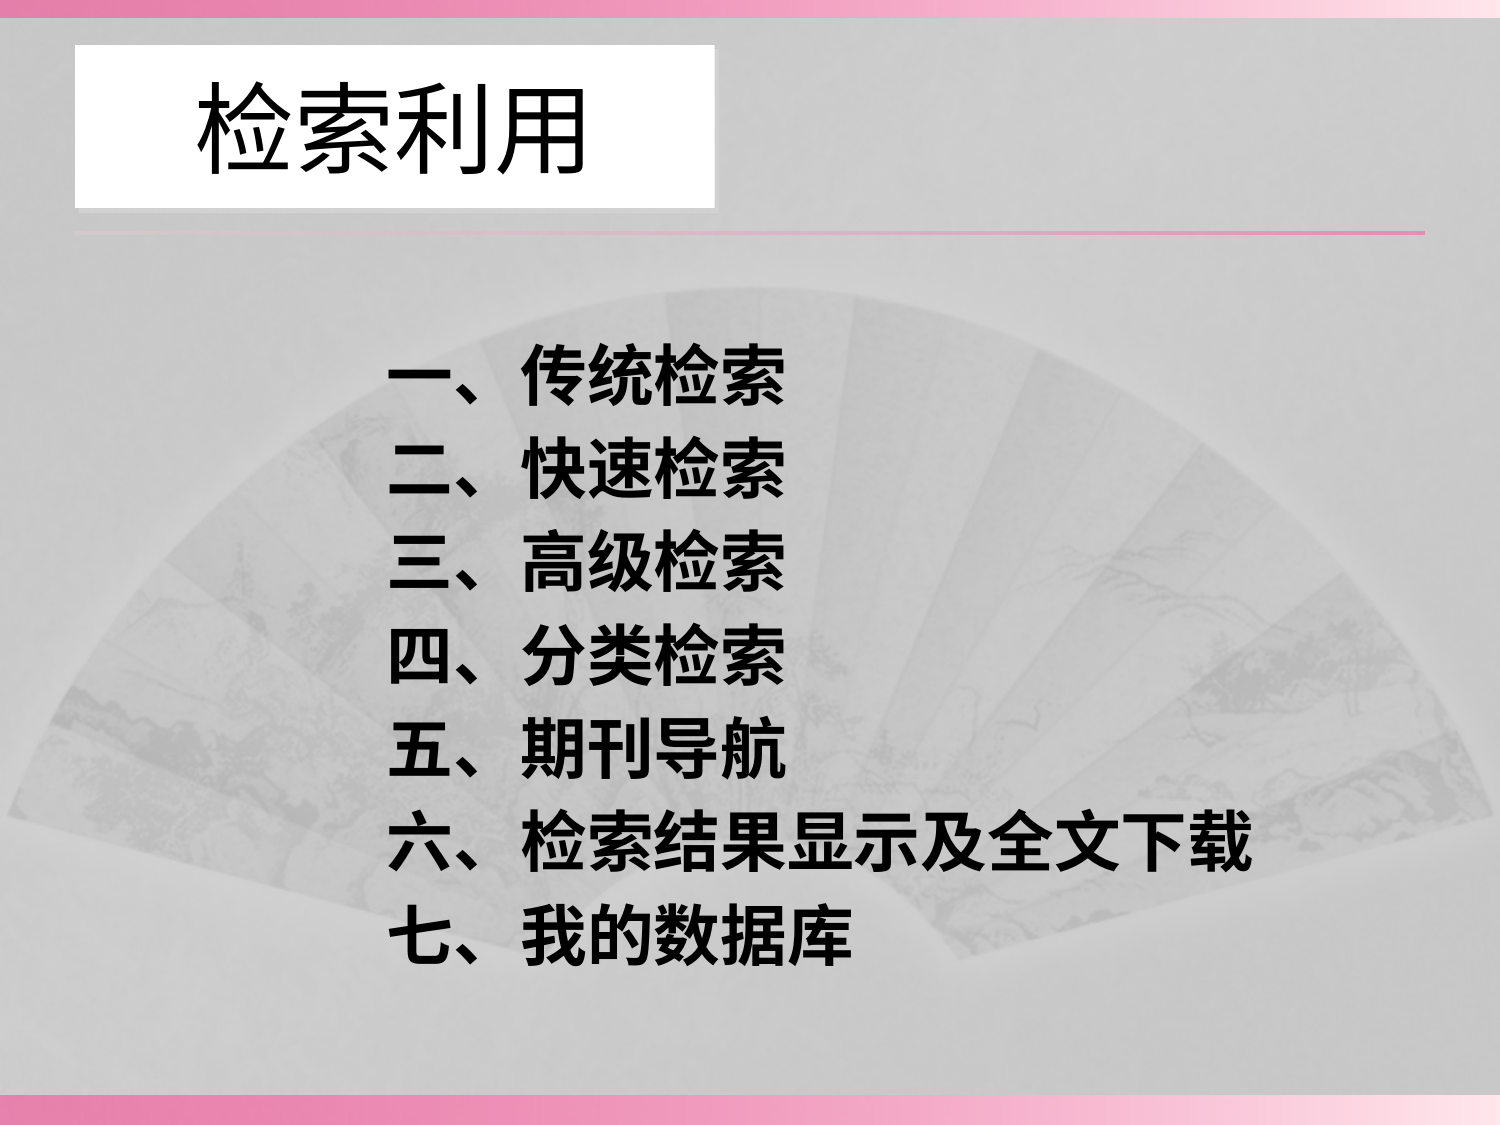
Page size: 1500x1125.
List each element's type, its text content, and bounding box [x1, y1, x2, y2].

title 检索利用 [75, 45, 715, 208]
list 一、传统检索 二、快速检索 三、高级检索 四、分类检索 五、期刊导航 六、检索结果显示及全文下载 七、我的数据库 [372, 326, 1450, 1038]
